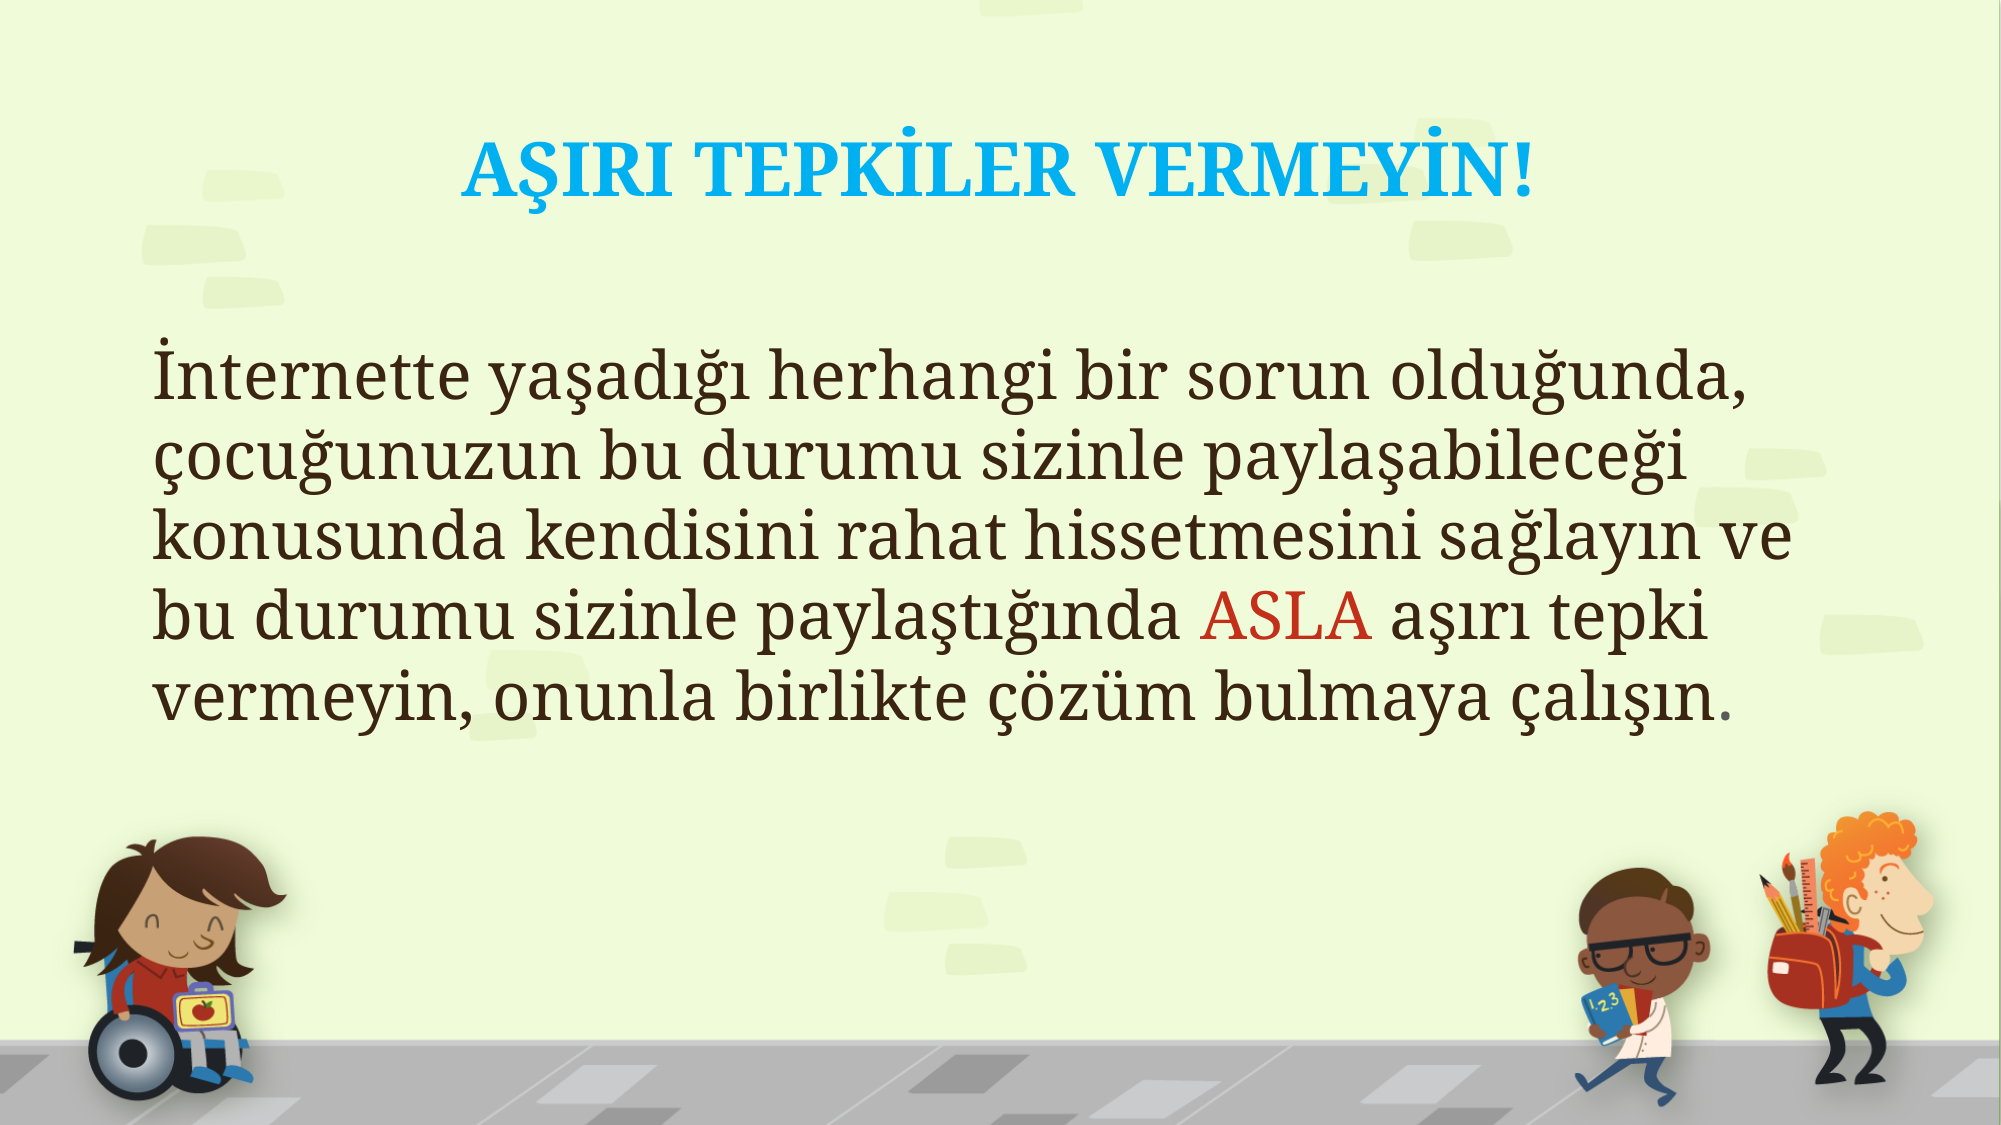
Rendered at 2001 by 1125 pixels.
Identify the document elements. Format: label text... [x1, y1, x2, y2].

picture [0, 0, 2000, 1125]
list AŞIRI TEPKİLER VERMEYİN! İnternette yaşadığı herhangi bir sorun olduğunda, çocuğunuzun bu durumu sizinle paylaşabileceği konusunda kendisini rahat hissetmesini sağlayın ve bu durumu sizinle paylaştığında ASLA aşırı tepki vermeyin, onunla birlikte çözüm bulmaya çalışın. [137, 113, 1863, 828]
